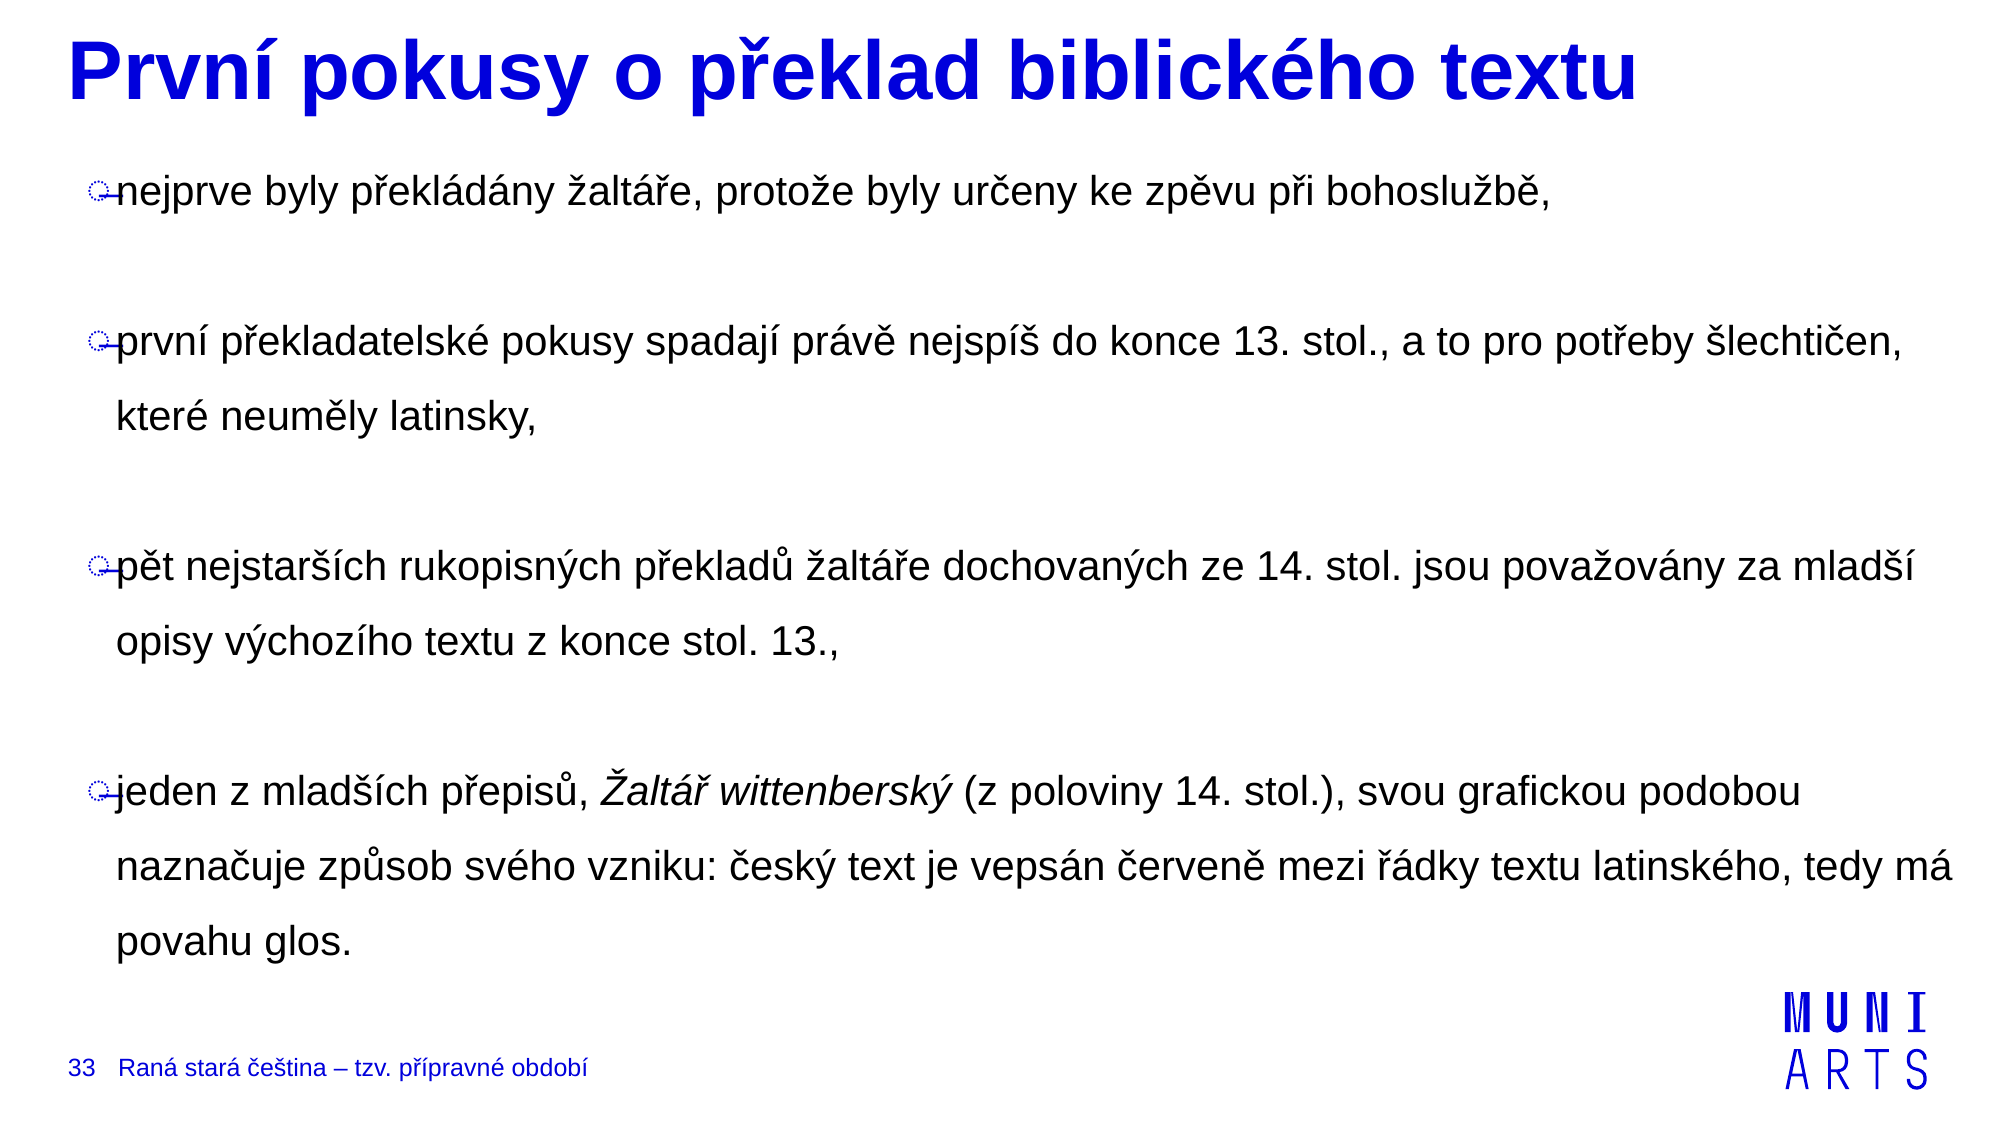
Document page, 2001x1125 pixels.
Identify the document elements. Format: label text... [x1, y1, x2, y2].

title První pokusy o překlad biblického textu [67, 33, 1883, 104]
footer Raná stará čeština – tzv. přípravné období [118, 1045, 1418, 1088]
list nejprve byly překládány žaltáře, protože byly určeny ke zpěvu při bohoslužbě, první překladatelské pokusy spadají právě nejspíš do konce 13. stol., a to pro potřeby šlechtičen, které neuměly latinsky, pět nejstarších rukopisných překladů žaltáře dochovaných ze 14. stol. jsou považovány za mladší opisy výchozího textu z konce stol. 13., jeden z mladších přepisů, Žaltář wittenberský (z poloviny 14. stol.), svou grafickou podobou naznačuje způsob svého vzniku: český text je vepsán červeně mezi řádky textu latinského, tedy má povahu glos. [74, 138, 1975, 945]
slide_number 33 [67, 1045, 110, 1088]
